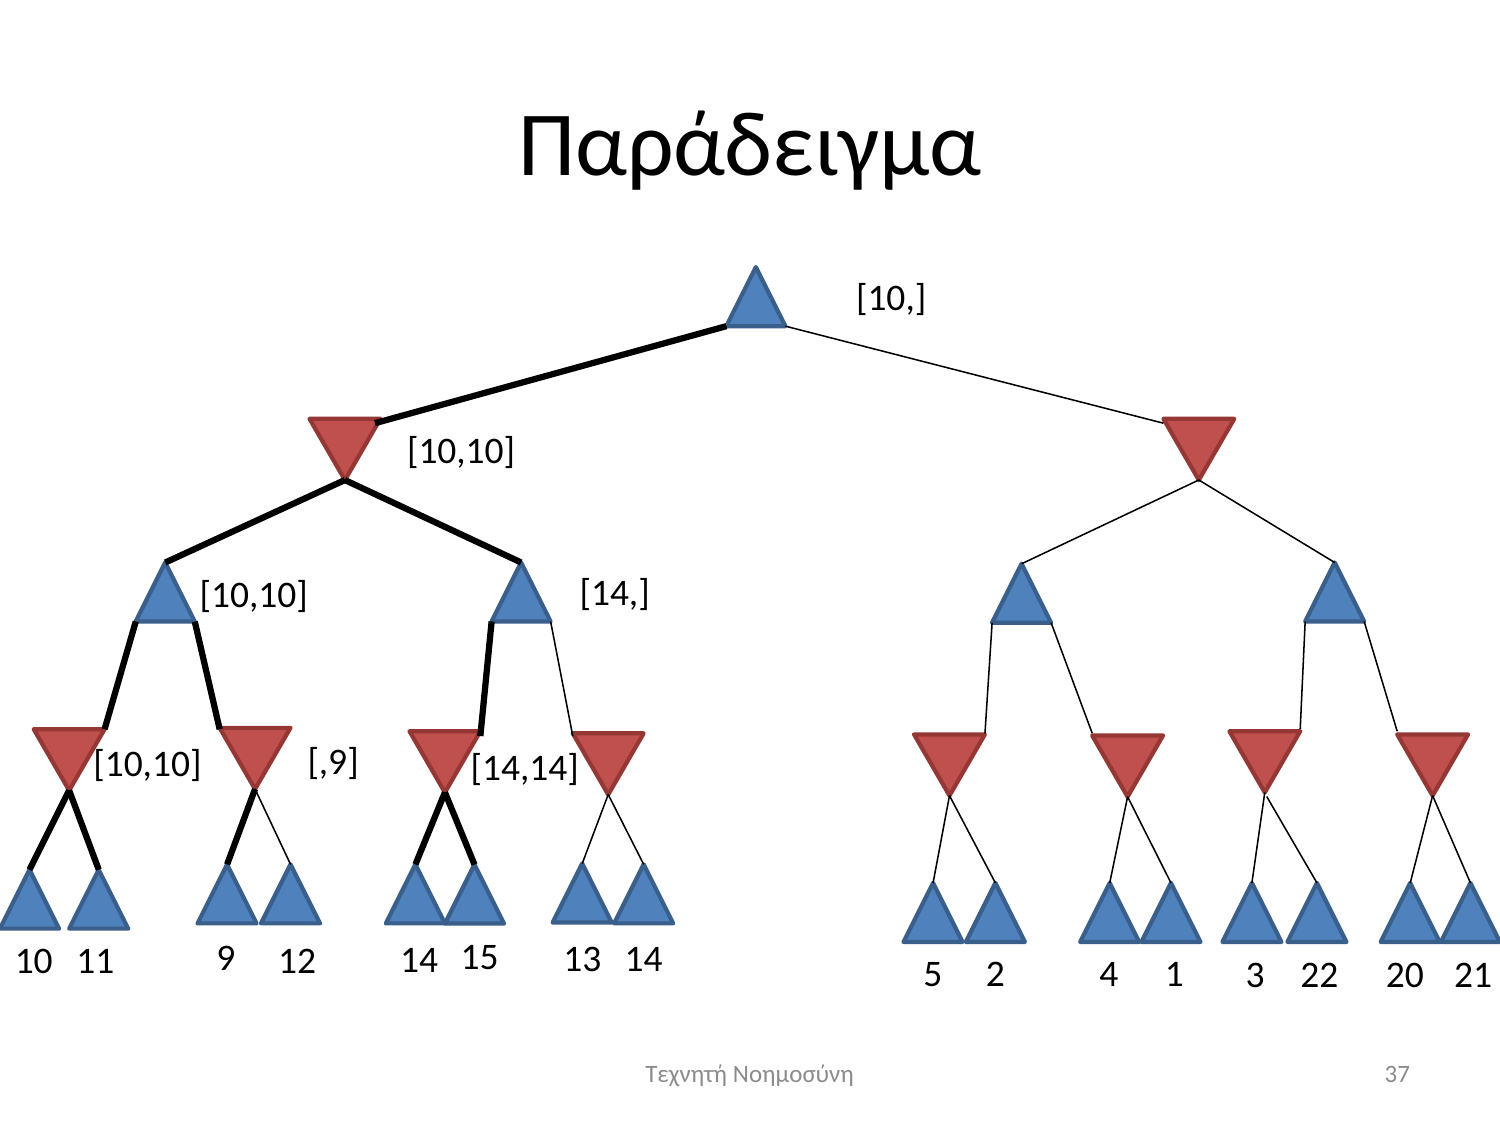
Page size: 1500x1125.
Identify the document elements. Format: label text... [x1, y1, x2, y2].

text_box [607, 794, 644, 865]
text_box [550, 621, 574, 737]
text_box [1198, 479, 1335, 563]
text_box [949, 795, 996, 884]
text_box [1303, 566, 1366, 624]
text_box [29, 790, 66, 870]
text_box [984, 622, 993, 734]
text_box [1127, 796, 1172, 884]
text_box 9 [185, 926, 267, 986]
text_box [194, 621, 220, 730]
text_box 11 [54, 928, 136, 989]
title Παράδειγμα [75, 45, 1425, 233]
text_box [1109, 796, 1126, 884]
text_box [1285, 887, 1349, 942]
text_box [1251, 792, 1265, 884]
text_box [1432, 795, 1471, 884]
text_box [1050, 622, 1093, 734]
text_box [407, 729, 475, 790]
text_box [374, 325, 727, 424]
text_box [443, 868, 506, 924]
footer Τεχνητή Νοημοσύνη [512, 1042, 988, 1103]
text_box [901, 888, 964, 941]
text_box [226, 788, 253, 865]
text_box 3 [1214, 942, 1279, 1003]
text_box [344, 479, 522, 563]
text_box [1220, 887, 1284, 942]
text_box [444, 792, 475, 865]
text_box [383, 868, 445, 926]
text_box 2 [954, 941, 1036, 1002]
text_box [14,14] [446, 735, 604, 796]
text_box 22 [1279, 942, 1360, 1003]
text_box 12 [256, 928, 338, 989]
text_box [912, 732, 984, 794]
slide_number 37 [1074, 1042, 1425, 1103]
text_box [415, 792, 442, 865]
text_box 21 [1432, 942, 1500, 1003]
text_box 10 [0, 928, 54, 989]
text_box [1139, 886, 1203, 941]
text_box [68, 790, 99, 870]
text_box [165, 479, 343, 563]
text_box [254, 788, 291, 865]
text_box [963, 885, 1027, 941]
text_box [10,10] [175, 571, 333, 623]
text_box [1078, 887, 1140, 941]
text_box [990, 568, 1053, 625]
text_box [1397, 732, 1470, 794]
text_box 14 [603, 926, 685, 987]
text_box [307, 416, 369, 478]
text_box [725, 265, 787, 329]
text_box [480, 621, 492, 737]
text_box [1409, 795, 1431, 884]
text_box [490, 565, 552, 624]
text_box [1378, 888, 1440, 942]
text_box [932, 795, 948, 884]
text_box 15 [439, 924, 521, 984]
text_box [225, 725, 293, 787]
text_box [31, 727, 99, 788]
text_box [1439, 885, 1500, 942]
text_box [104, 621, 136, 730]
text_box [1363, 621, 1398, 732]
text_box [581, 794, 605, 864]
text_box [785, 325, 1164, 424]
text_box [0, 873, 61, 928]
text_box 4 [1068, 941, 1150, 1002]
text_box [550, 867, 613, 925]
text_box 20 [1364, 942, 1432, 1003]
text_box [134, 567, 190, 624]
text_box [1227, 729, 1300, 792]
text_box [1092, 733, 1165, 795]
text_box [1300, 621, 1306, 730]
text_box 5 [892, 941, 954, 1002]
text_box 1 [1150, 941, 1215, 1002]
text_box [10,10] [68, 731, 226, 792]
text_box [67, 873, 131, 928]
text_box [612, 867, 676, 926]
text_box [1021, 479, 1197, 564]
text_box 13 [541, 926, 603, 987]
text_box [1166, 416, 1237, 478]
text_box [259, 867, 322, 926]
text_box 14 [378, 927, 460, 988]
text_box [10,10] [369, 426, 553, 479]
text_box [579, 731, 646, 792]
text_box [1266, 796, 1318, 884]
text_box [195, 869, 259, 926]
